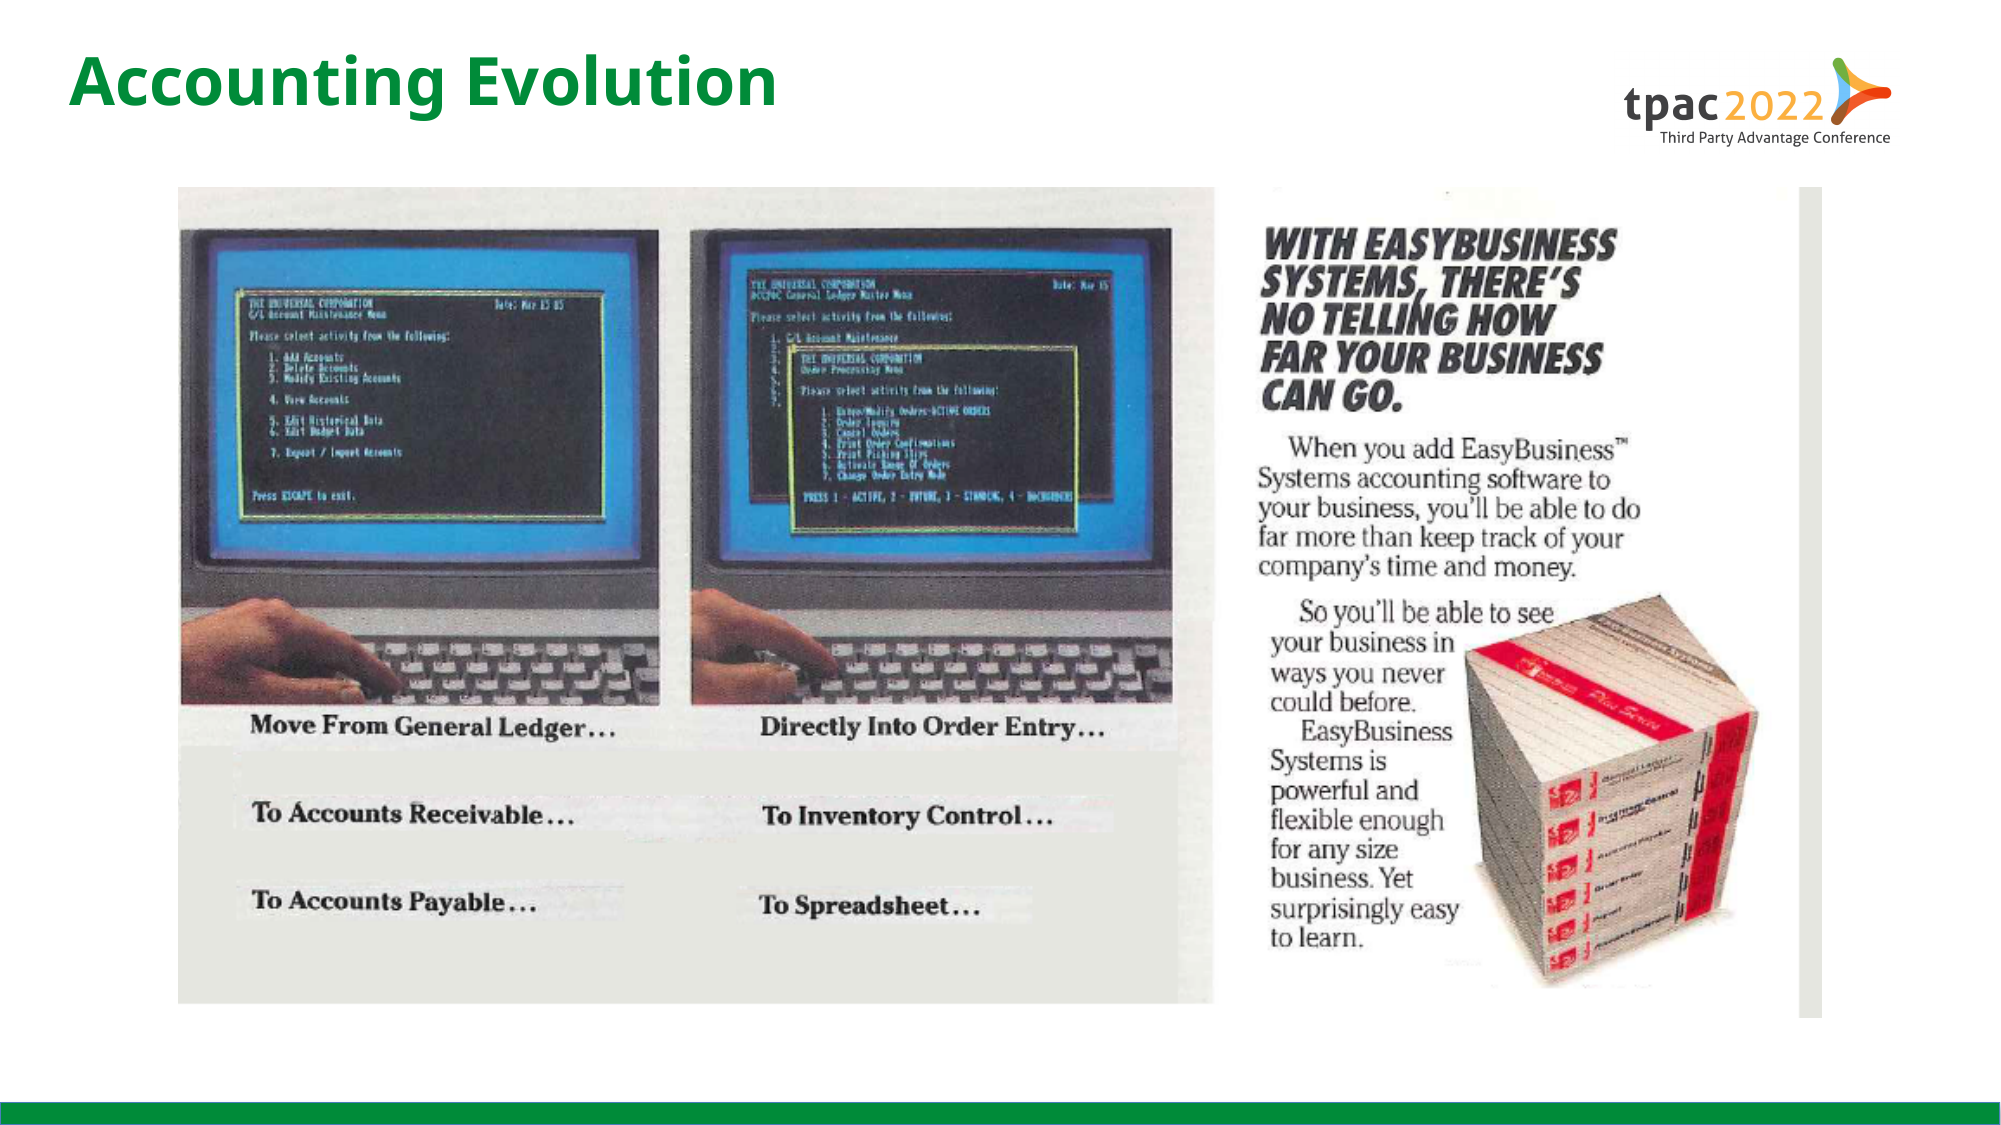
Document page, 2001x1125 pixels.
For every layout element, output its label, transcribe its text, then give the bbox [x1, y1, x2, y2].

title Accounting Evolution [54, 29, 1495, 129]
picture [1614, 51, 1900, 154]
picture [177, 187, 1823, 1019]
